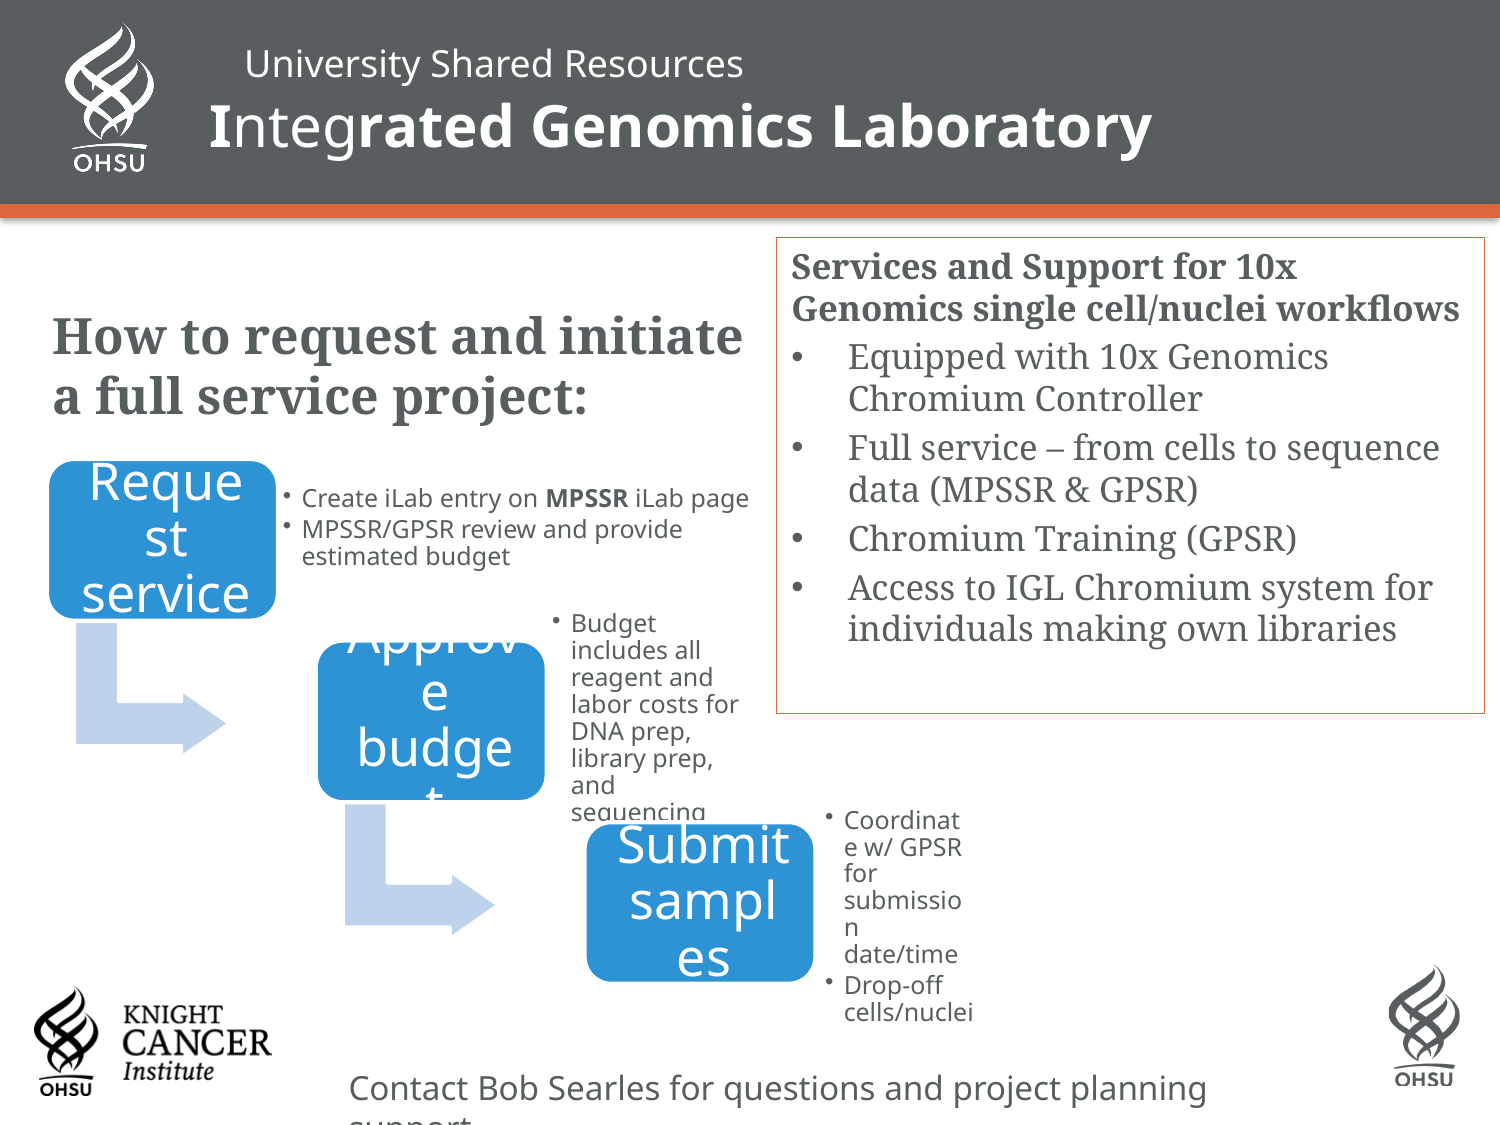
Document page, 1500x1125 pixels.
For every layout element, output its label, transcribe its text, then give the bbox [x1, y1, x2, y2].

picture [34, 985, 272, 1096]
text_box Contact Bob Searles for questions and project planning support [333, 1060, 1305, 1125]
list Services and Support for 10x Genomics single cell/nuclei workflows Equipped with 10x Genomics Chromium Controller Full service – from cells to sequence data (MPSSR & GPSR) Chromium Training (GPSR) Access to IGL Chromium system for individuals making own libraries [776, 237, 1485, 714]
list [46, 418, 982, 1024]
text_box How to request and initiate a full service project: [38, 297, 786, 432]
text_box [0, 0, 1500, 212]
